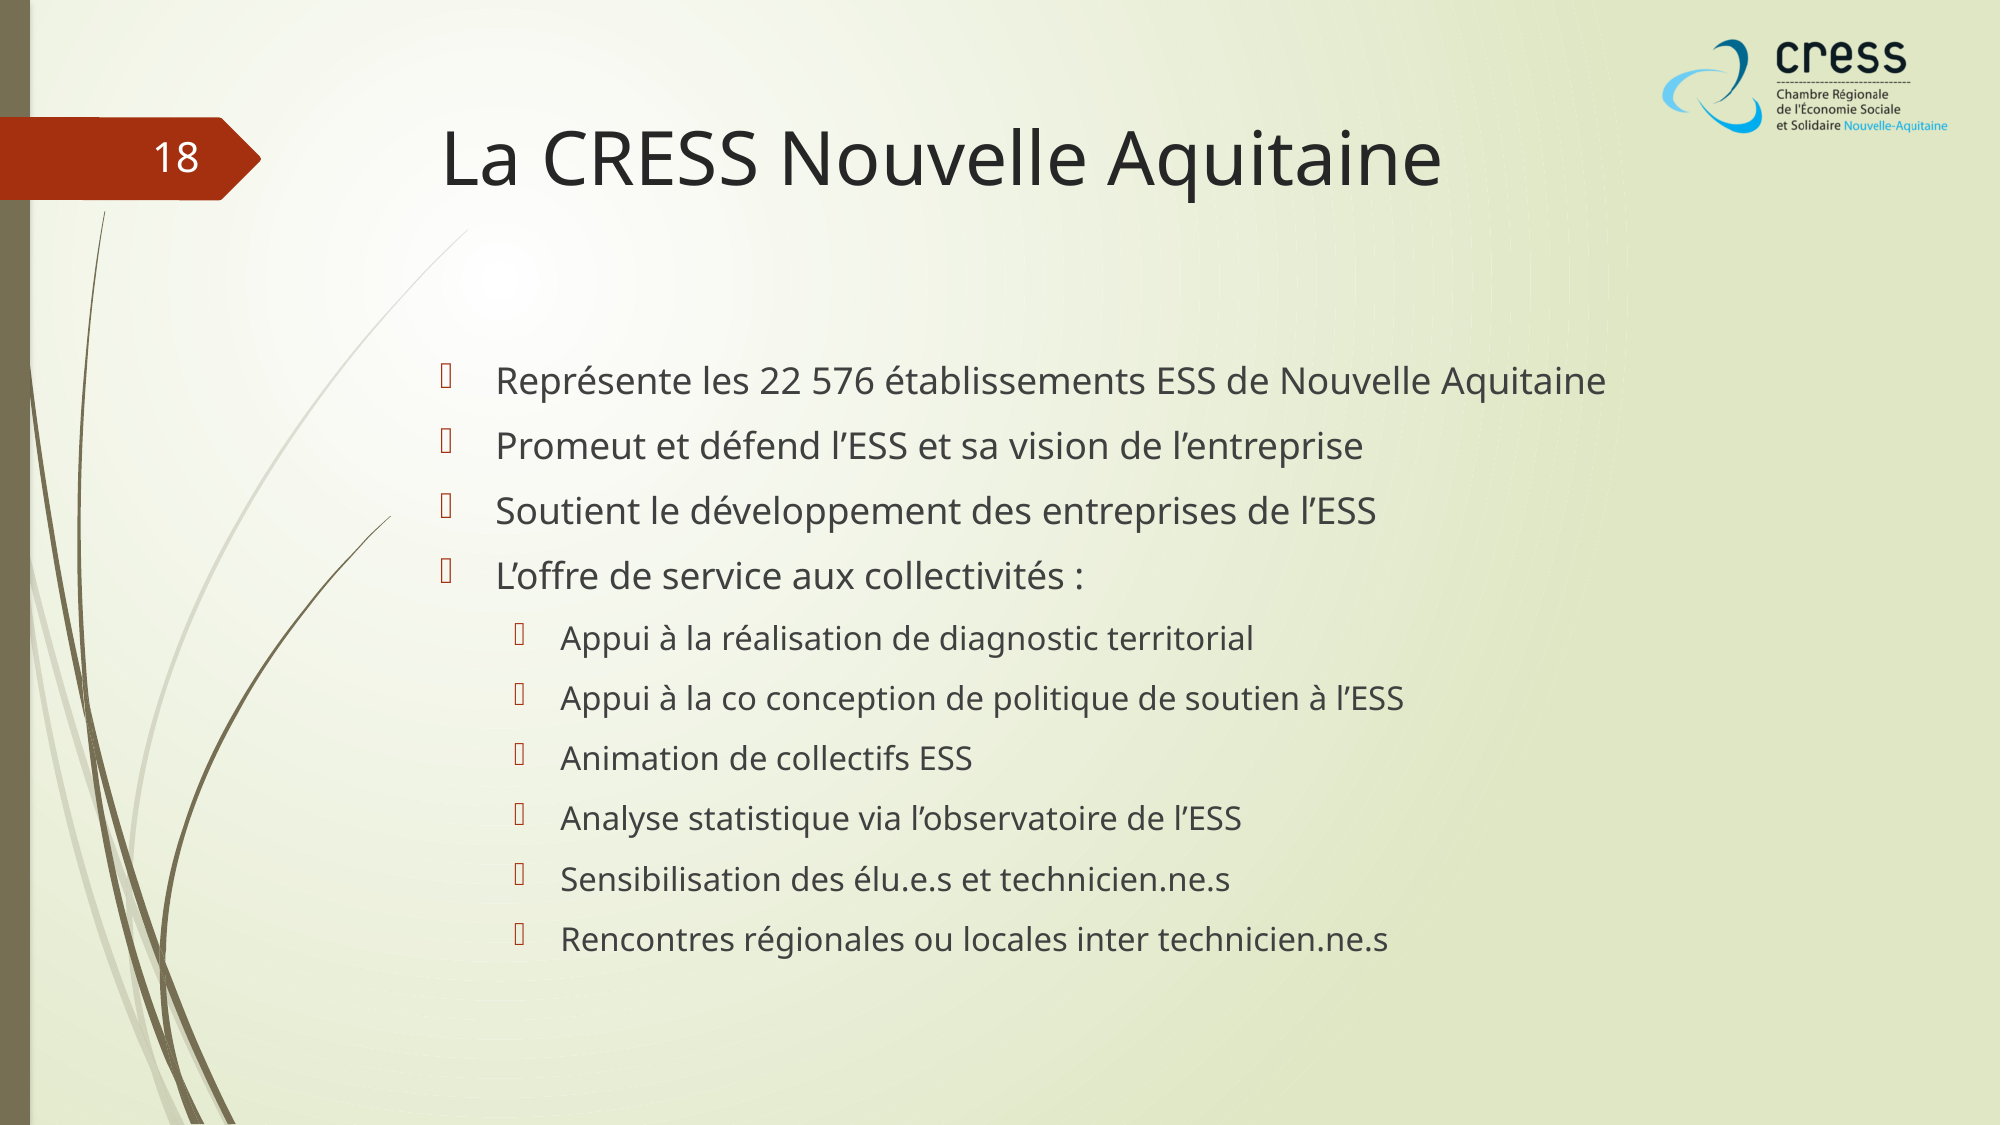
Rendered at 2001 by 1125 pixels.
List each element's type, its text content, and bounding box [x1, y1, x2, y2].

title La CRESS Nouvelle Aquitaine [425, 102, 1888, 313]
picture [1659, 29, 1949, 139]
list Représente les 22 576 établissements ESS de Nouvelle Aquitaine Promeut et défend l’ESS et sa vision de l’entreprise Soutient le développement des entreprises de l’ESS L’offre de service aux collectivités : Appui à la réalisation de diagnostic territorial Appui à la co conception de politique de soutien à l’ESS Animation de collectifs ESS Analyse statistique via l’observatoire de l’ESS Sensibilisation des élu.e.s et technicien.ne.s Rencontres régionales ou locales inter technicien.ne.s [424, 350, 1888, 970]
slide_number 18 [87, 129, 216, 190]
